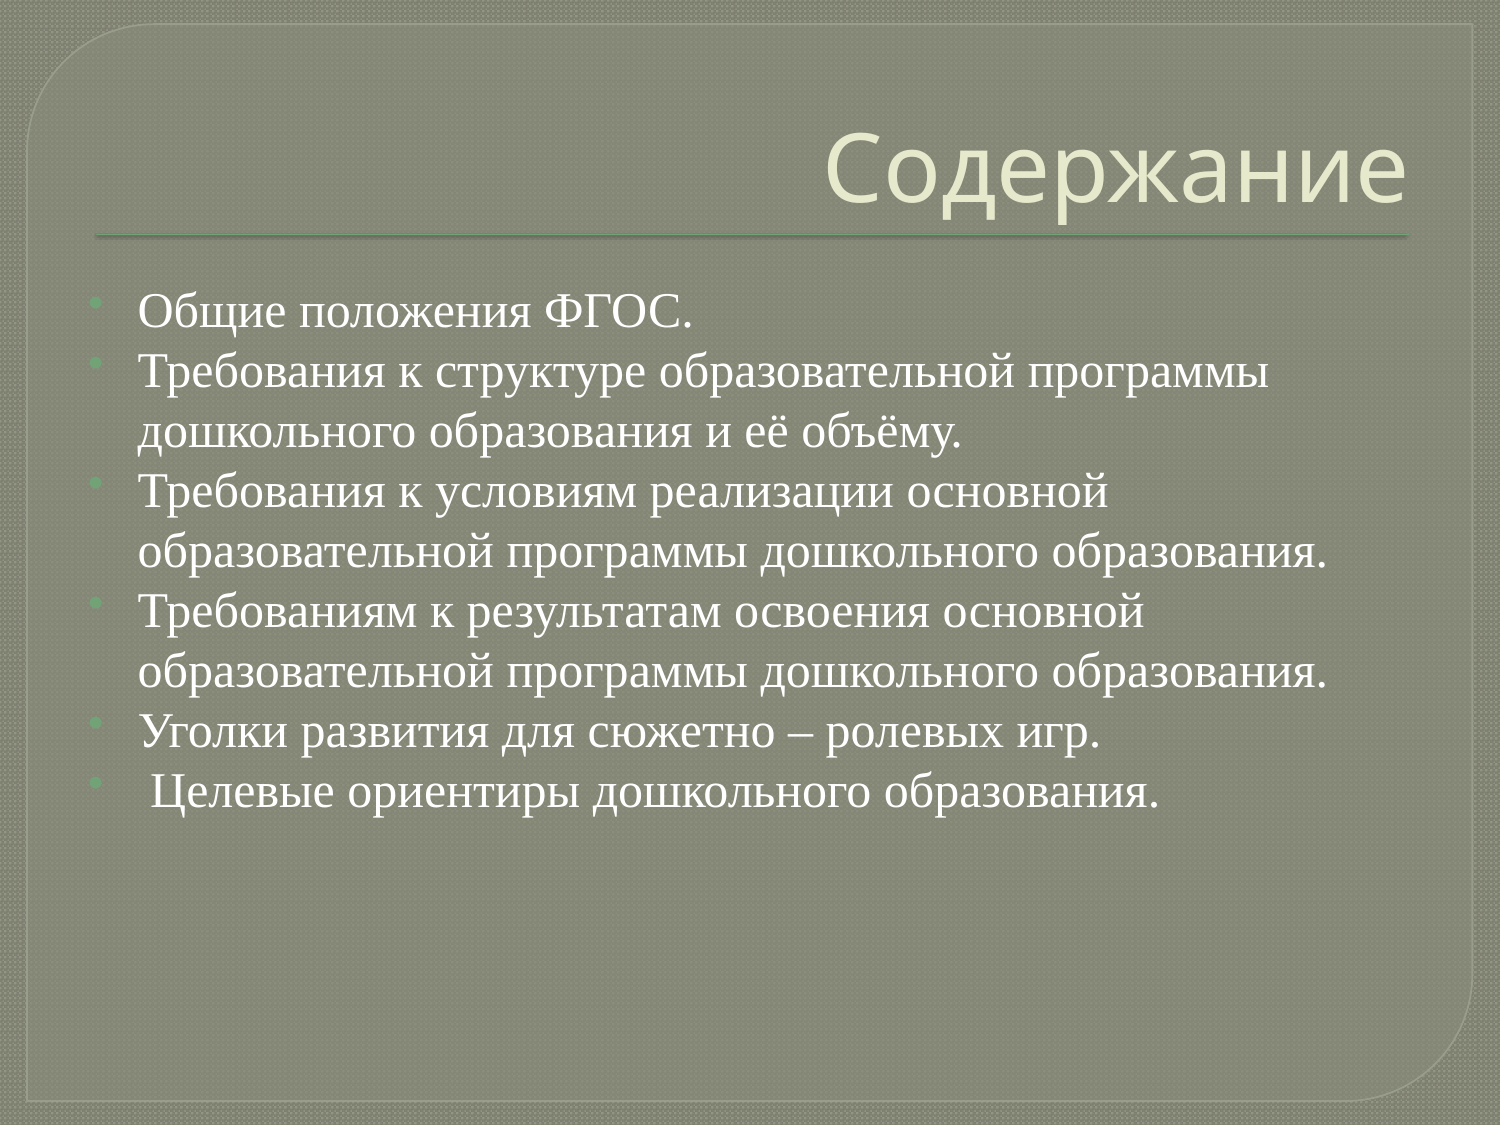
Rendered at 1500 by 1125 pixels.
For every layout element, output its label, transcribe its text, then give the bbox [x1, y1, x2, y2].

title Содержание [75, 41, 1425, 230]
list Общие положения ФГОС. Требования к структуре образовательной программы дошкольного образования и её объёму. Требования к условиям реализации основной образовательной программы дошкольного образования. Требованиям к результатам освоения основной образовательной программы дошкольного образования. Уголки развития для сюжетно – ролевых игр. Целевые ориентиры дошкольного образования. [75, 270, 1425, 1013]
